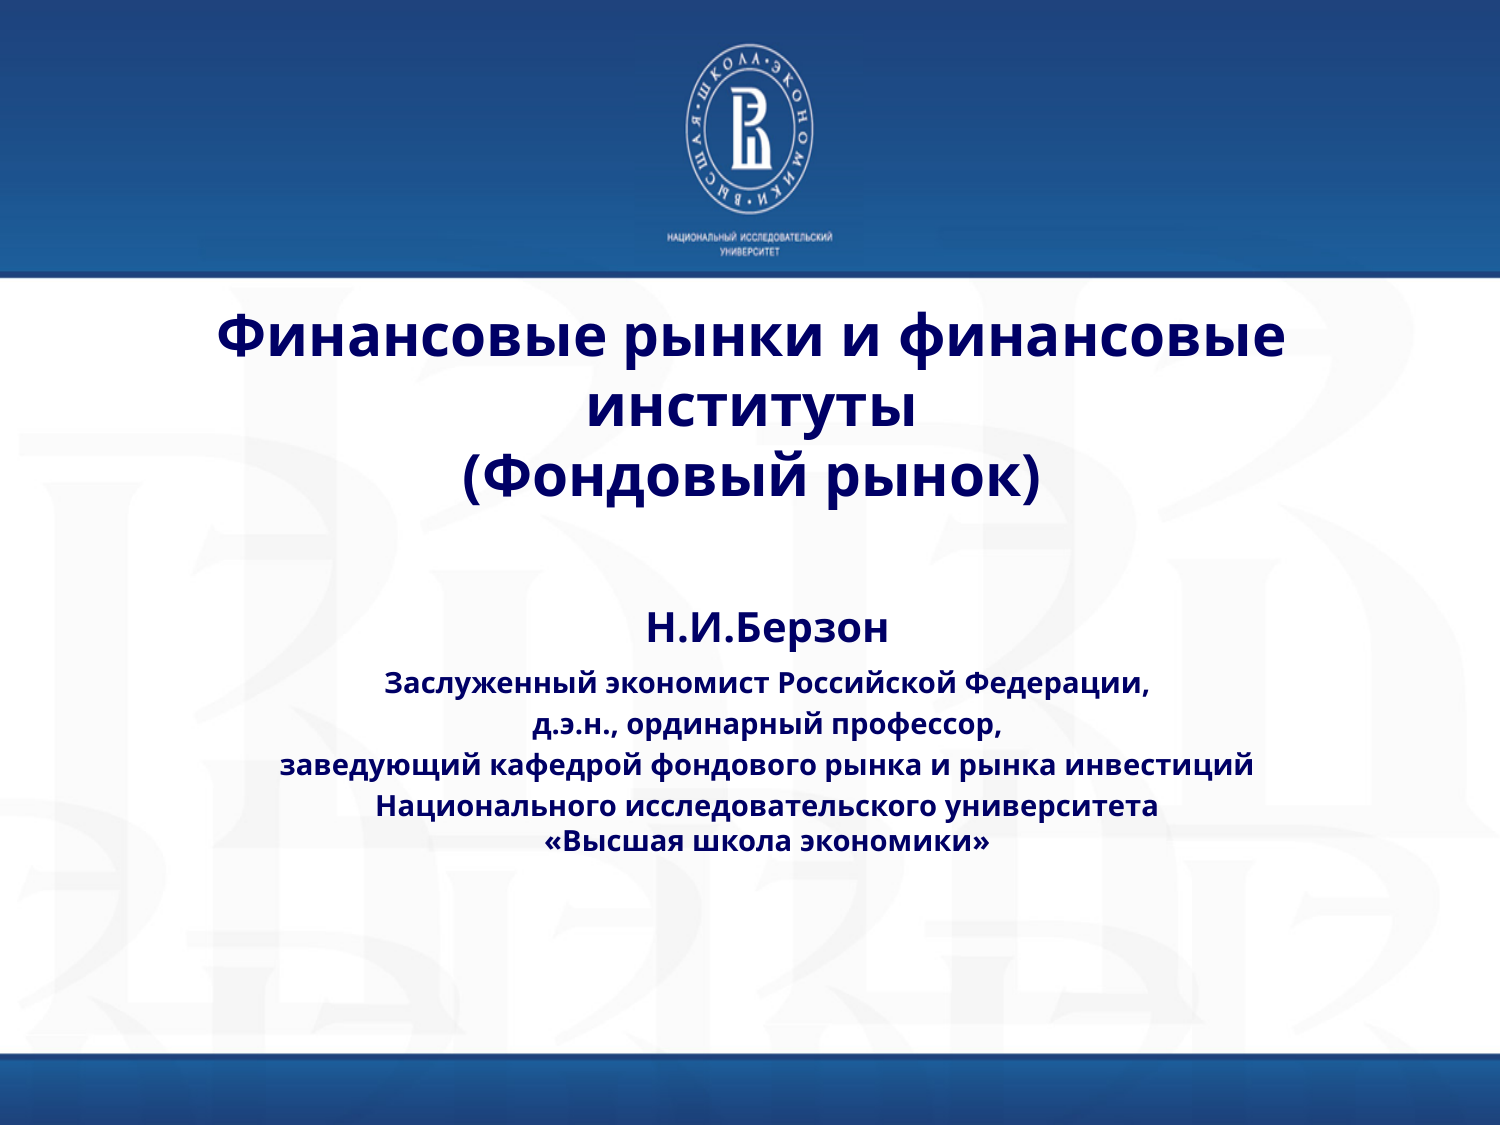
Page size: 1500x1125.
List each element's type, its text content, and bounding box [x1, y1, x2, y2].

subtitle Н.И.Берзон Заслуженный экономист Российской Федерации, д.э.н., ординарный профессор, заведующий кафедрой фондового рынка и рынка инвестиций Национального исследовательского университета «Высшая школа экономики» [242, 593, 1293, 979]
title Финансовые рынки и финансовые институты (Фондовый рынок) [48, 221, 1455, 584]
picture [0, 0, 1500, 1125]
